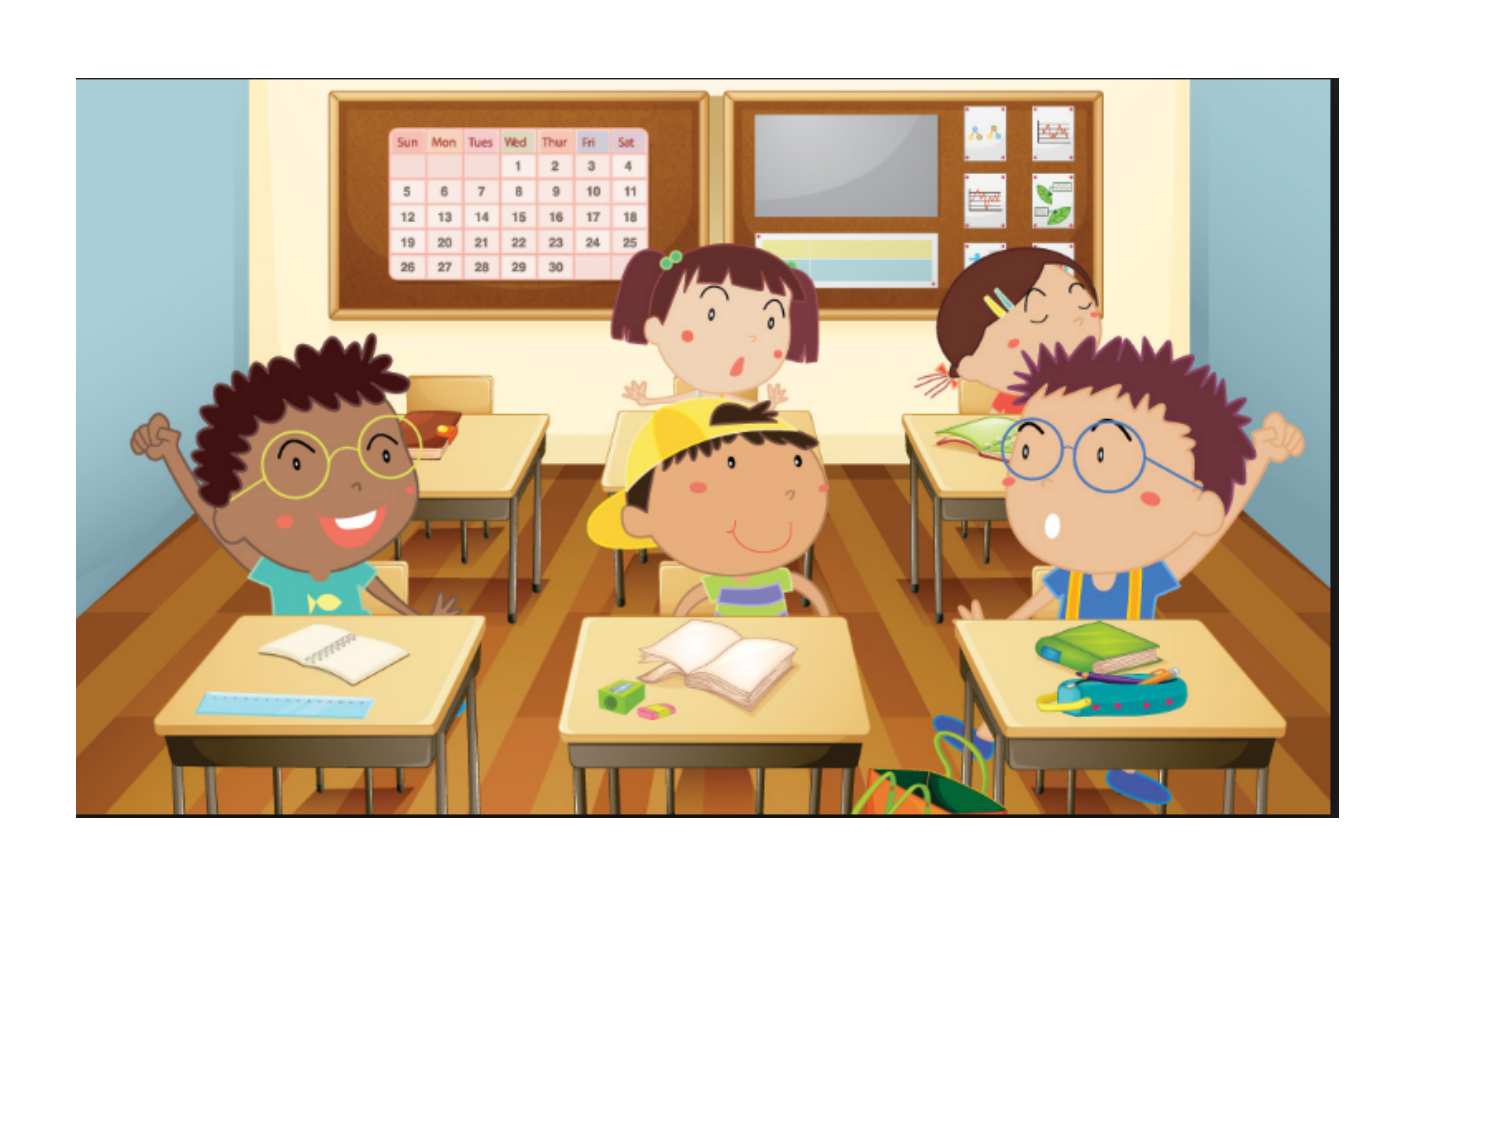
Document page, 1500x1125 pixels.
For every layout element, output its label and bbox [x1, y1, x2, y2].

picture [76, 77, 1339, 818]
